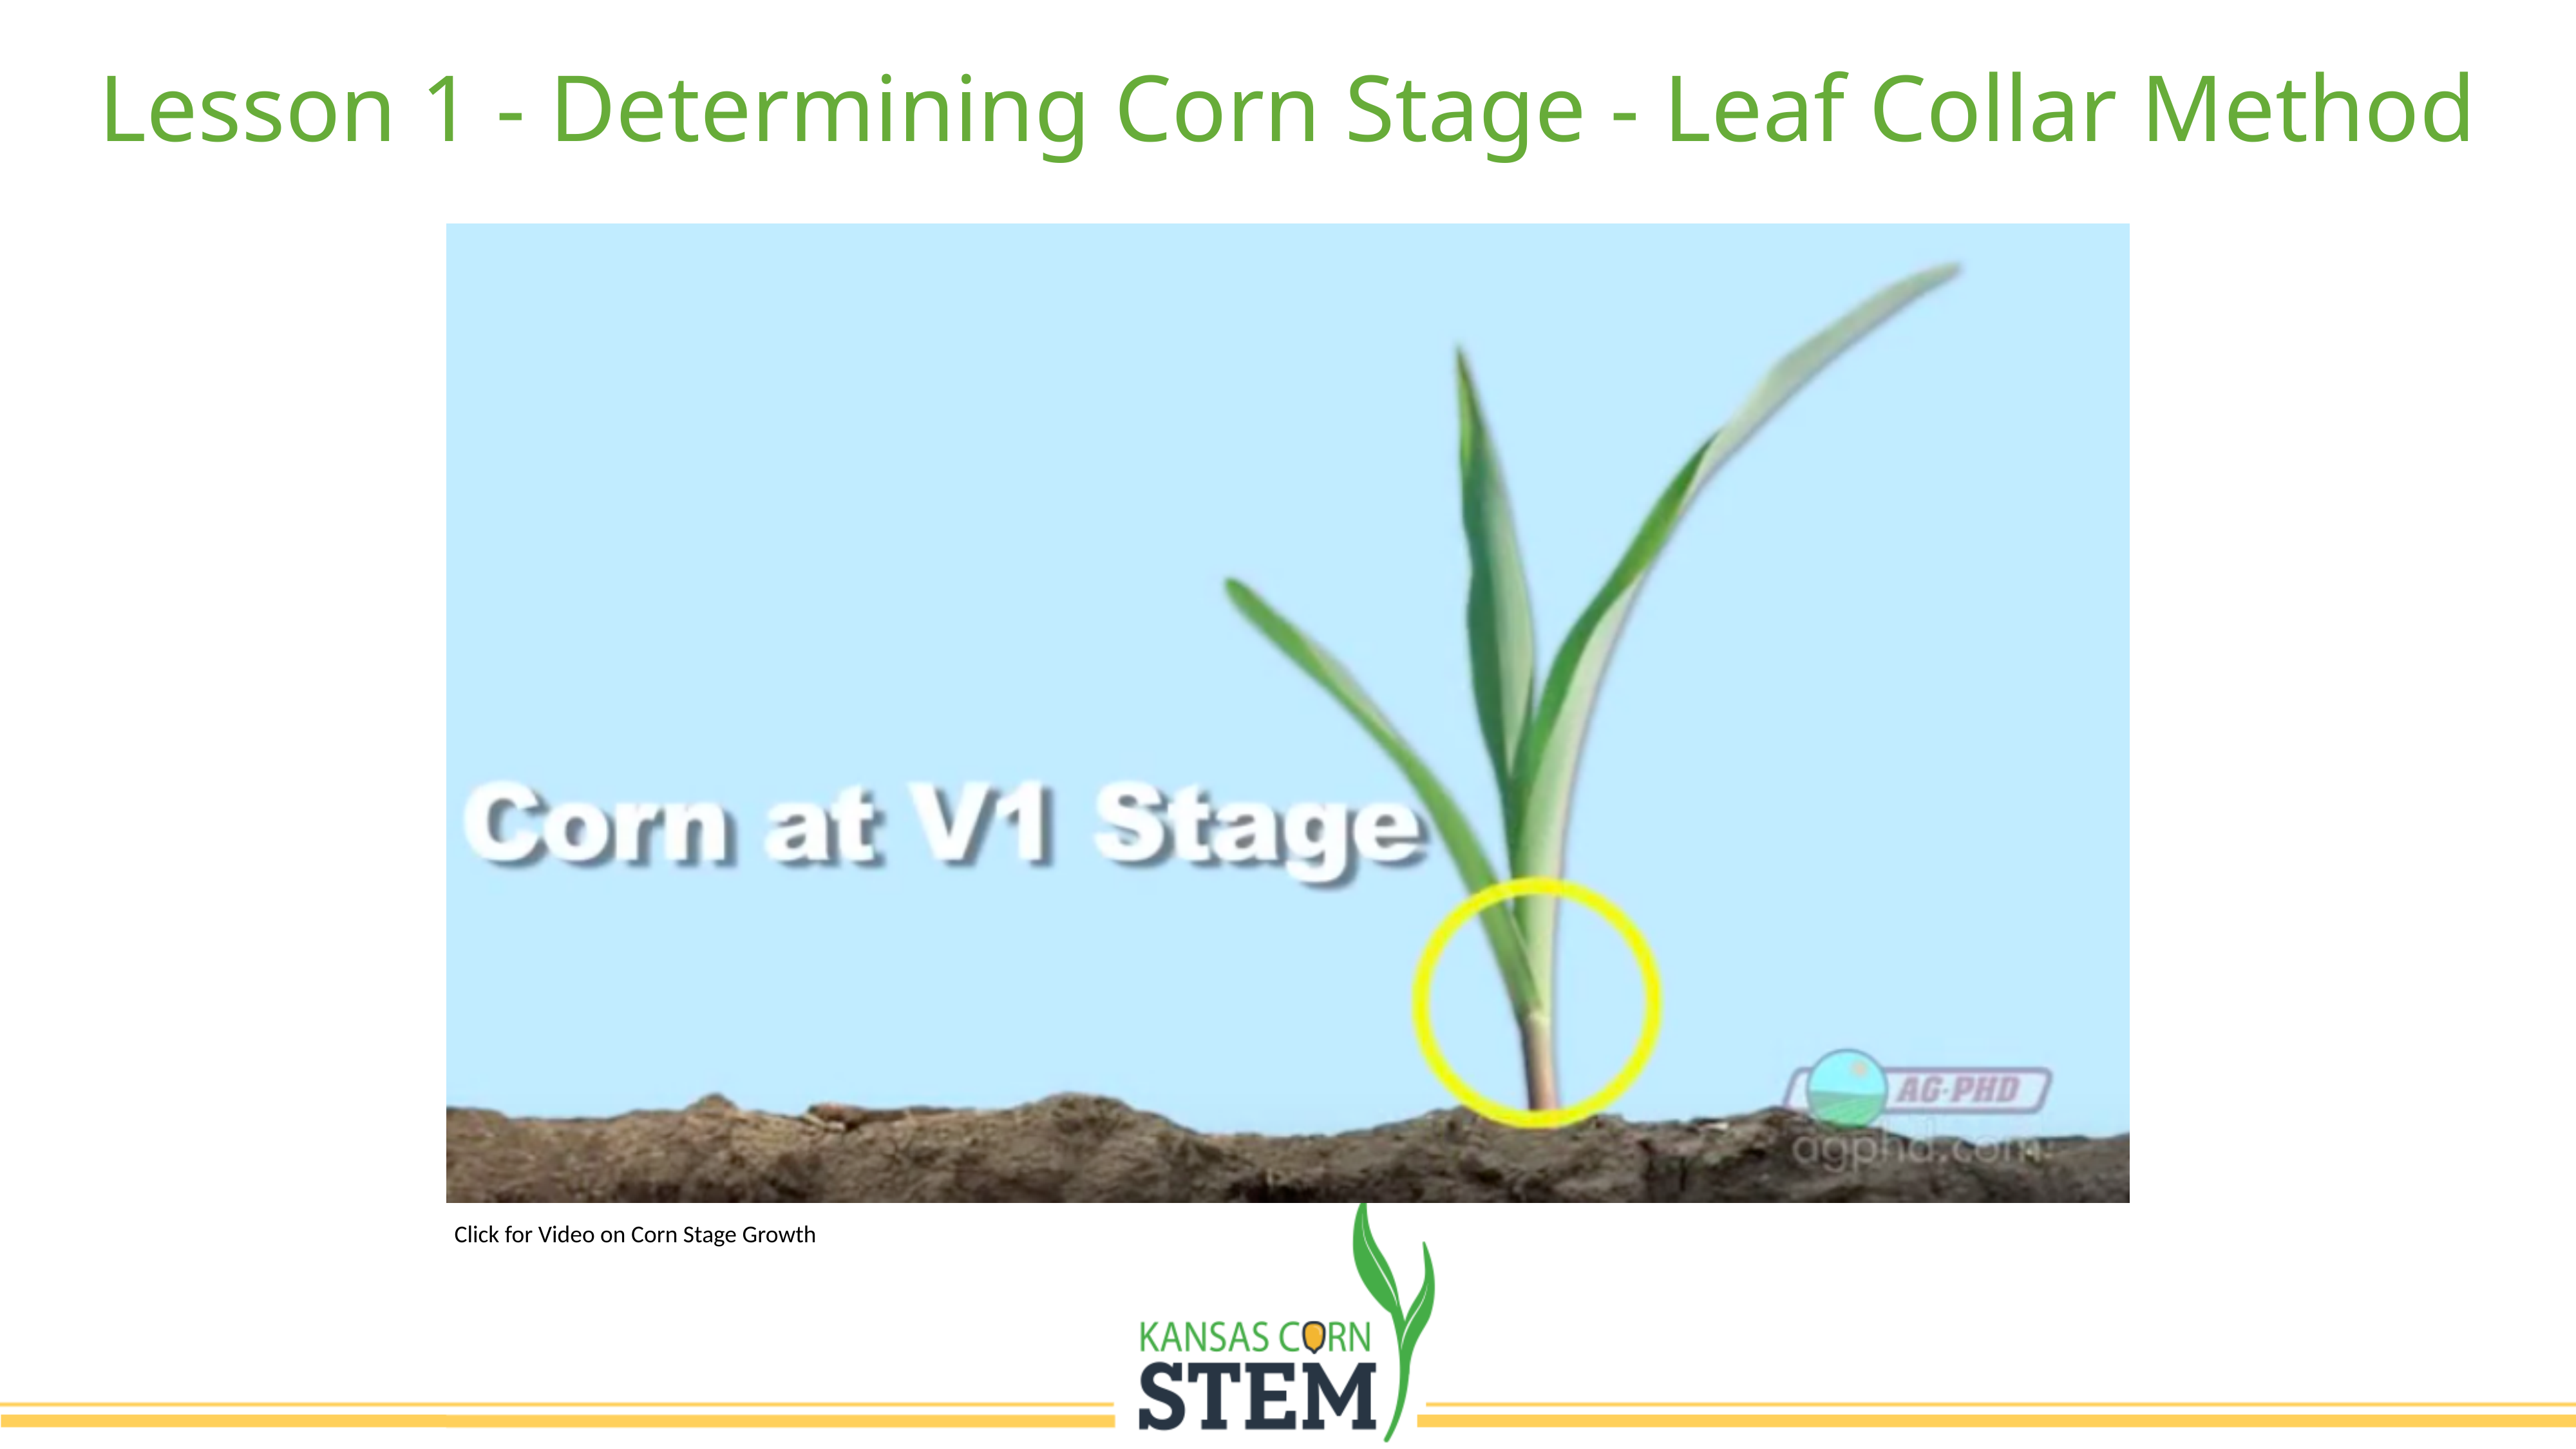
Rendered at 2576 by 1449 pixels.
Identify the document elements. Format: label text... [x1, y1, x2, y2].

picture [0, 0, 2576, 1449]
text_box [446, 223, 2130, 1255]
text_box Lesson 1 - Determining Corn Stage - Leaf Collar Method [76, 0, 2500, 224]
